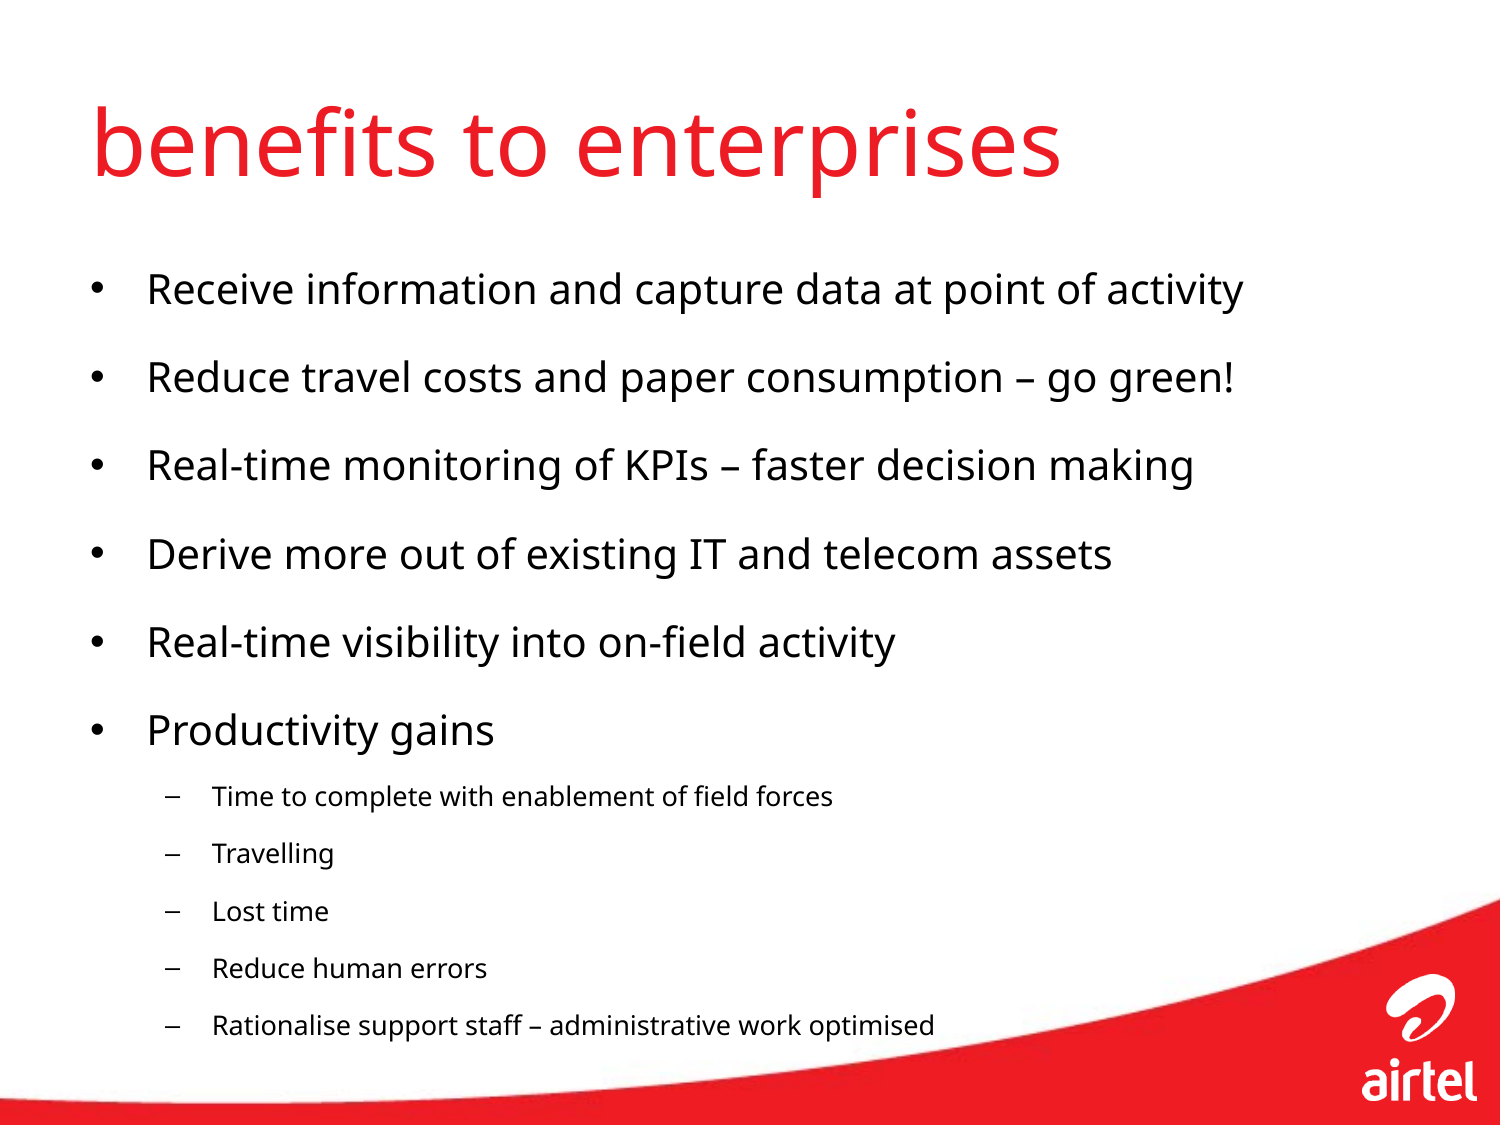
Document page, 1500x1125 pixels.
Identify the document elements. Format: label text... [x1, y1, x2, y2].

picture [0, 887, 1500, 1125]
list Receive information and capture data at point of activity Reduce travel costs and paper consumption – go green! Real-time monitoring of KPIs – faster decision making Derive more out of existing IT and telecom assets Real-time visibility into on-field activity Productivity gains Time to complete with enablement of field forces Travelling Lost time Reduce human errors Rationalise support staff – administrative work optimised [74, 224, 1426, 968]
title benefits to enterprises [74, 74, 1326, 206]
